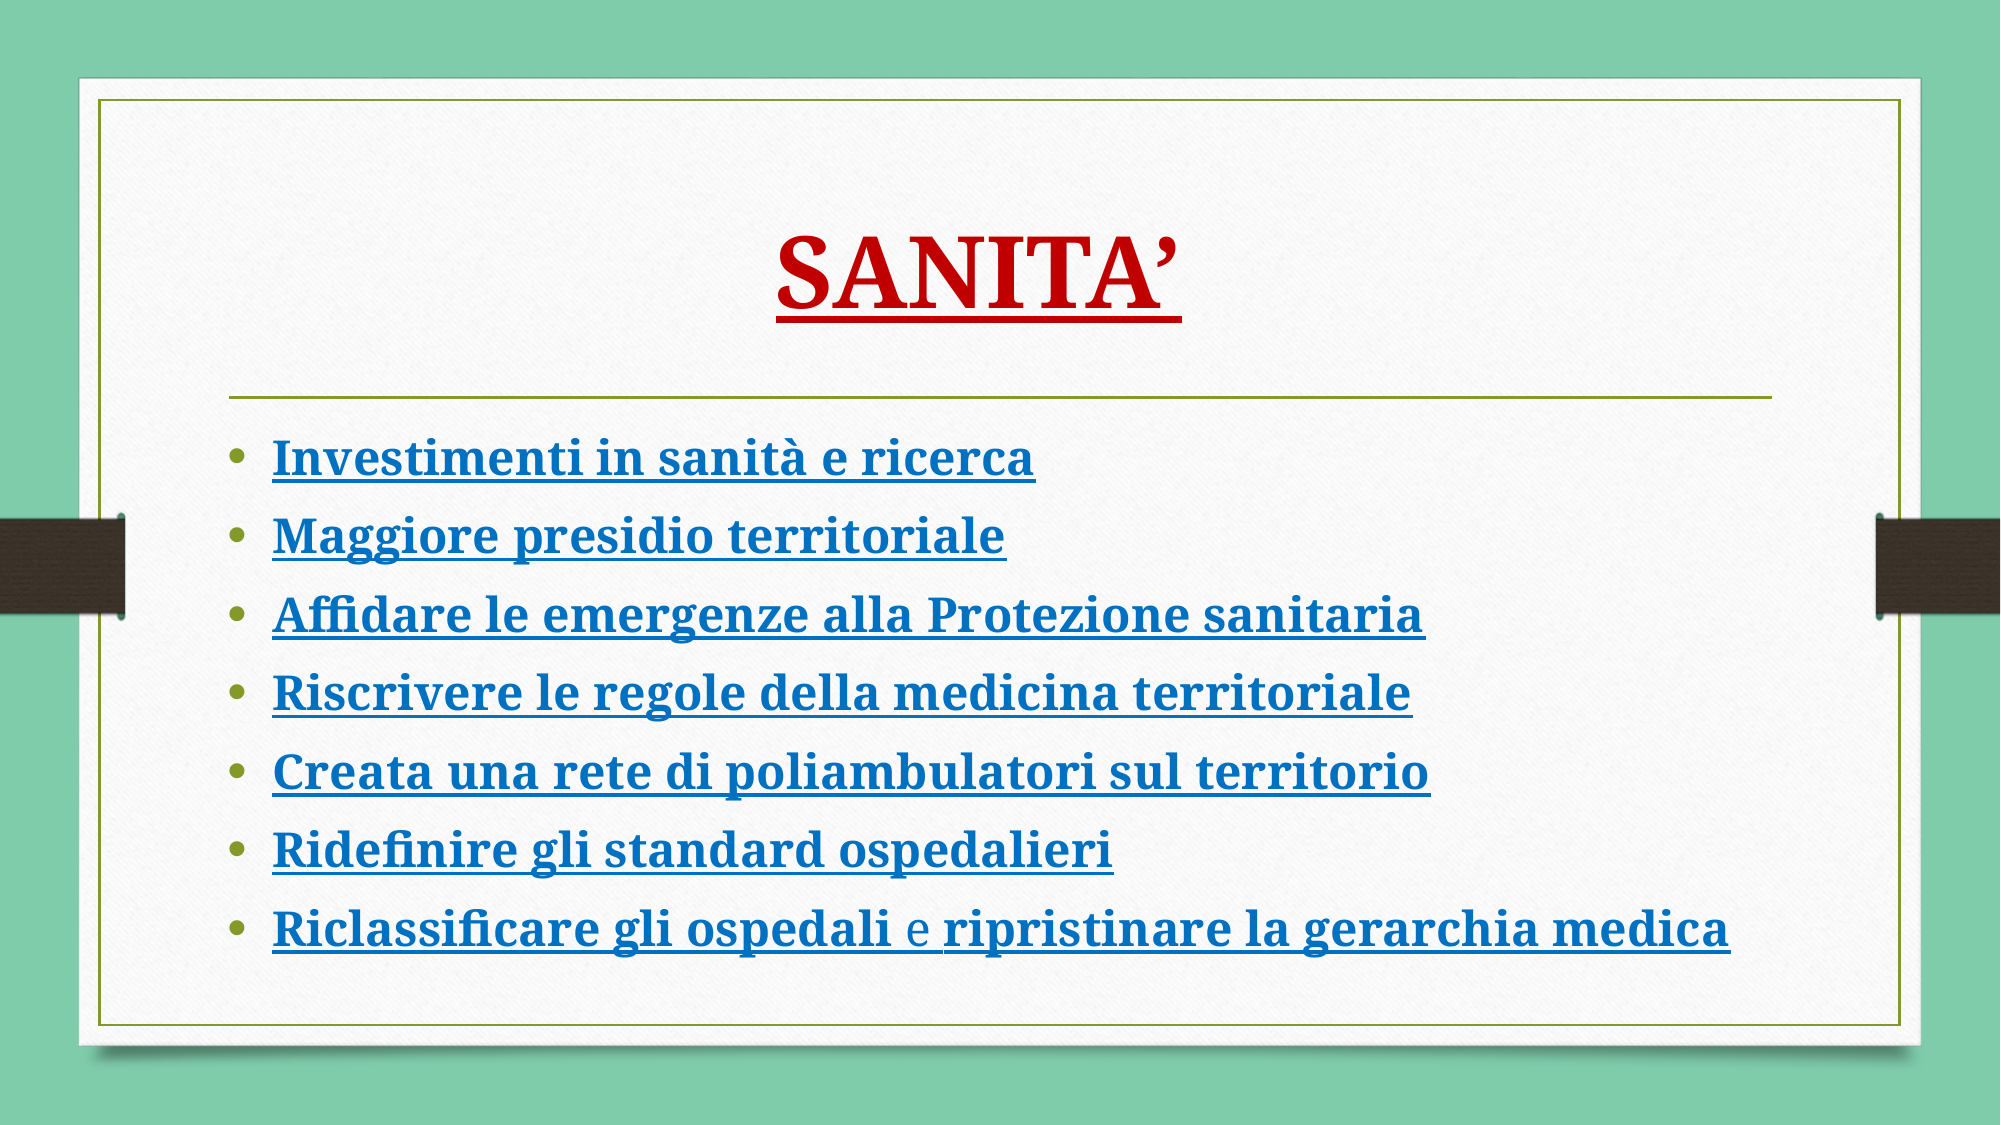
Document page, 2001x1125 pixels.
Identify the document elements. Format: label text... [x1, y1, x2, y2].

list Investimenti in sanità e ricerca Maggiore presidio territoriale Affidare le emergenze alla Protezione sanitaria Riscrivere le regole della medicina territoriale Creata una rete di poliambulatori sul territorio Ridefinire gli standard ospedalieri Riclassificare gli ospedali e ripristinare la gerarchia medica [212, 419, 1788, 964]
title SANITA’ [104, 161, 1854, 375]
picture [0, 0, 2001, 1125]
